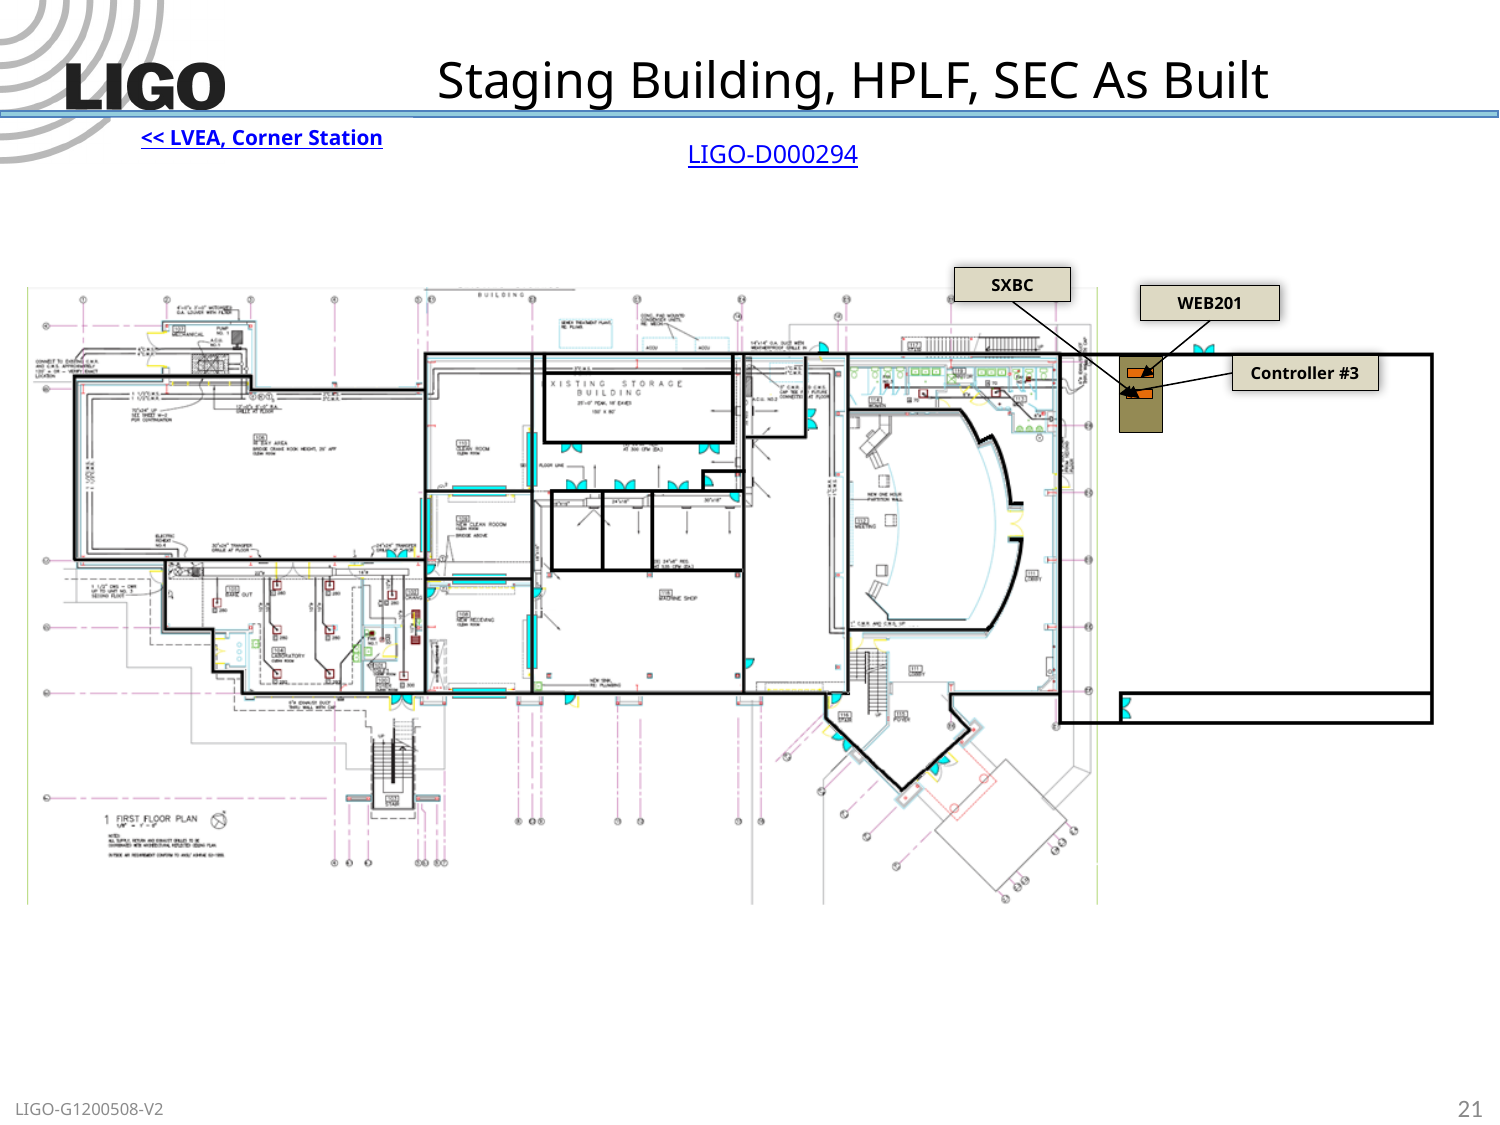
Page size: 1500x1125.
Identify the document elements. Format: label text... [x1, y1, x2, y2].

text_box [954, 266, 1379, 433]
title Staging Building, HPLF, SEC As Built [283, 45, 1425, 112]
picture [27, 287, 1486, 952]
picture [0, 118, 225, 164]
slide_number LIGO-G1200508-V2 [0, 1093, 209, 1125]
text_box << LVEA, Corner Station [110, 117, 414, 161]
text_box LIGO-D000294 [432, 131, 1113, 181]
slide_number 21 [1388, 1090, 1499, 1125]
picture [0, 0, 225, 110]
